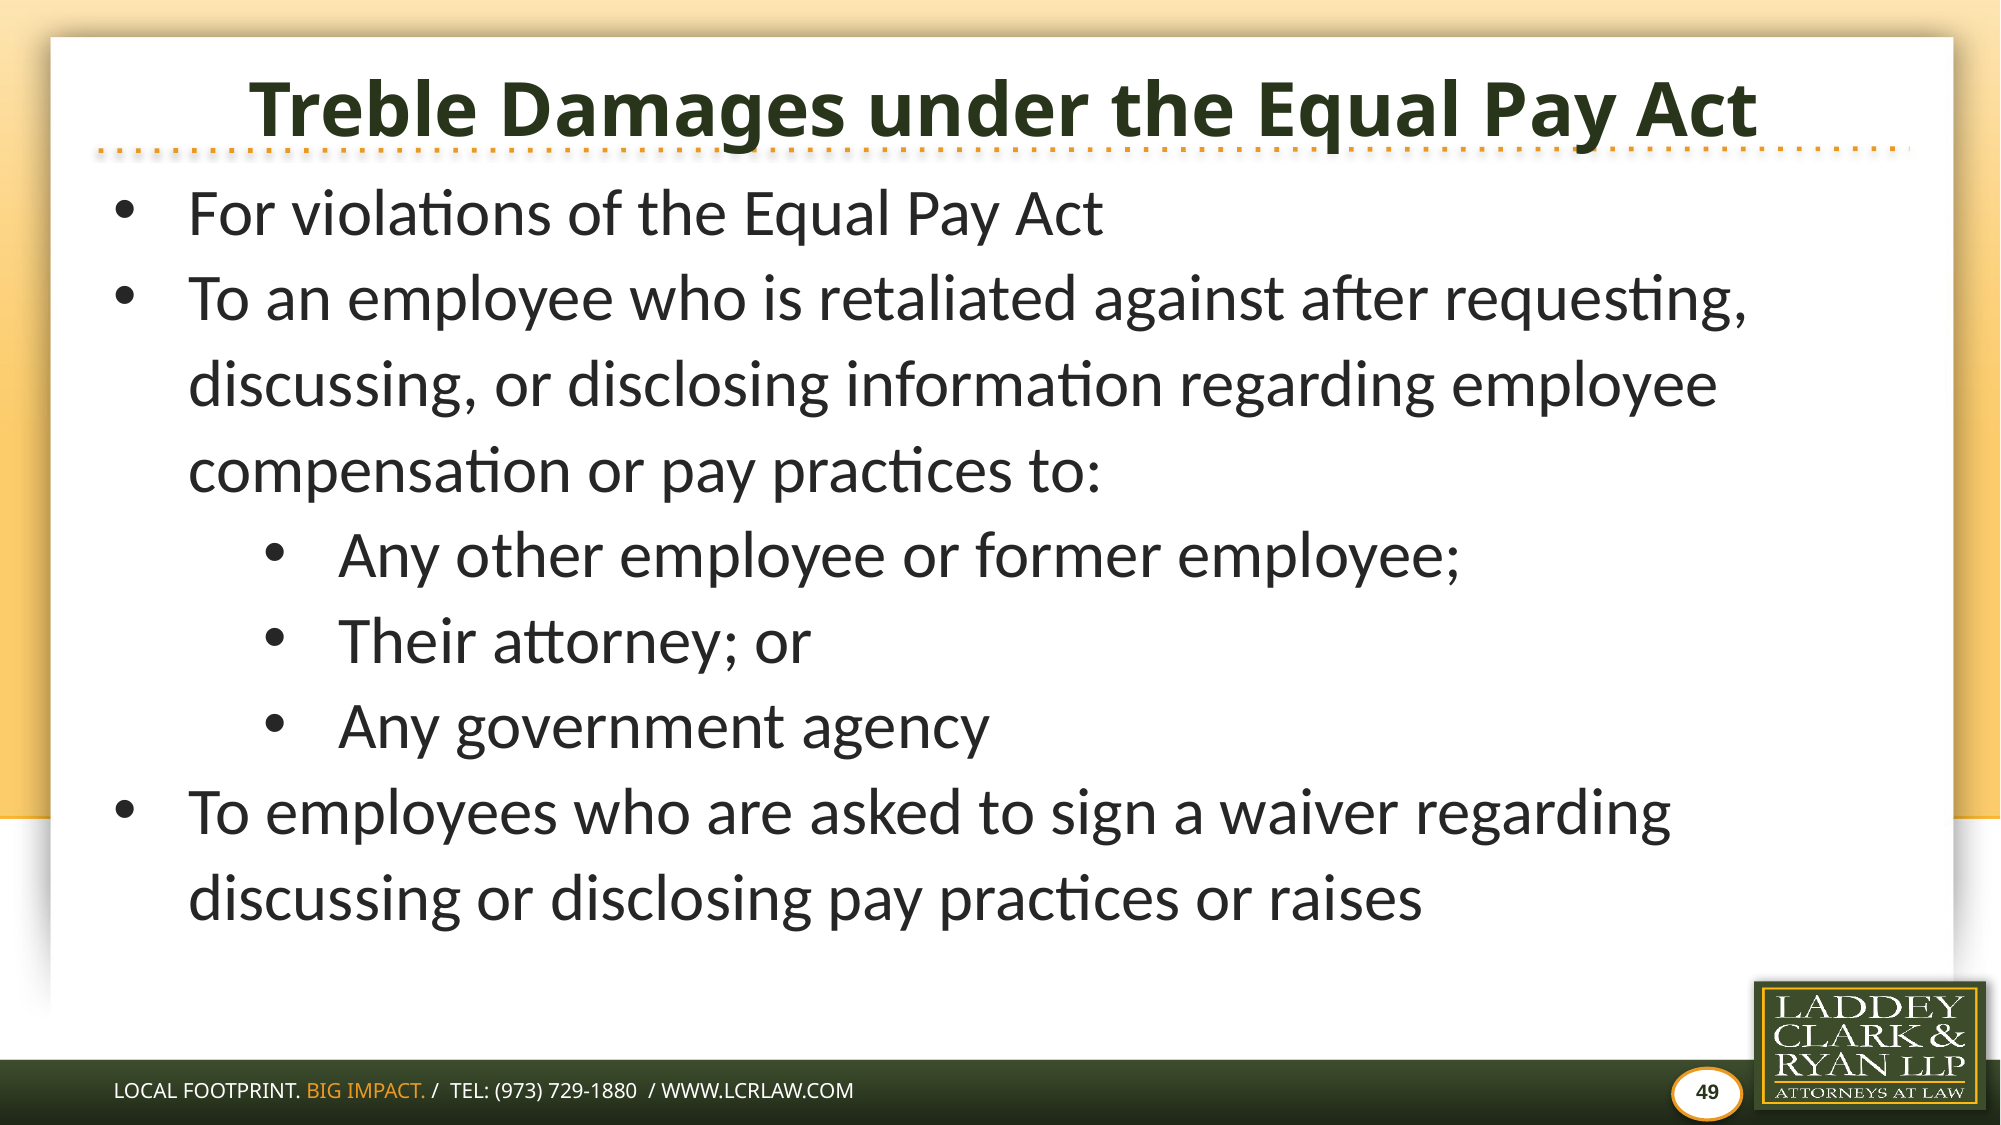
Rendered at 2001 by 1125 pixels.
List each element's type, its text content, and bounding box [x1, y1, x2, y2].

title Treble Damages under the Equal Pay Act [98, 47, 1910, 147]
list For violations of the Equal Pay Act To an employee who is retaliated against after requesting, discussing, or disclosing information regarding employee compensation or pay practices to: Any other employee or former employee; Their attorney; or Any government agency To employees who are asked to sign a waiver regarding discussing or disclosing pay practices or raises [98, 155, 1910, 1031]
picture [0, 0, 2001, 1125]
